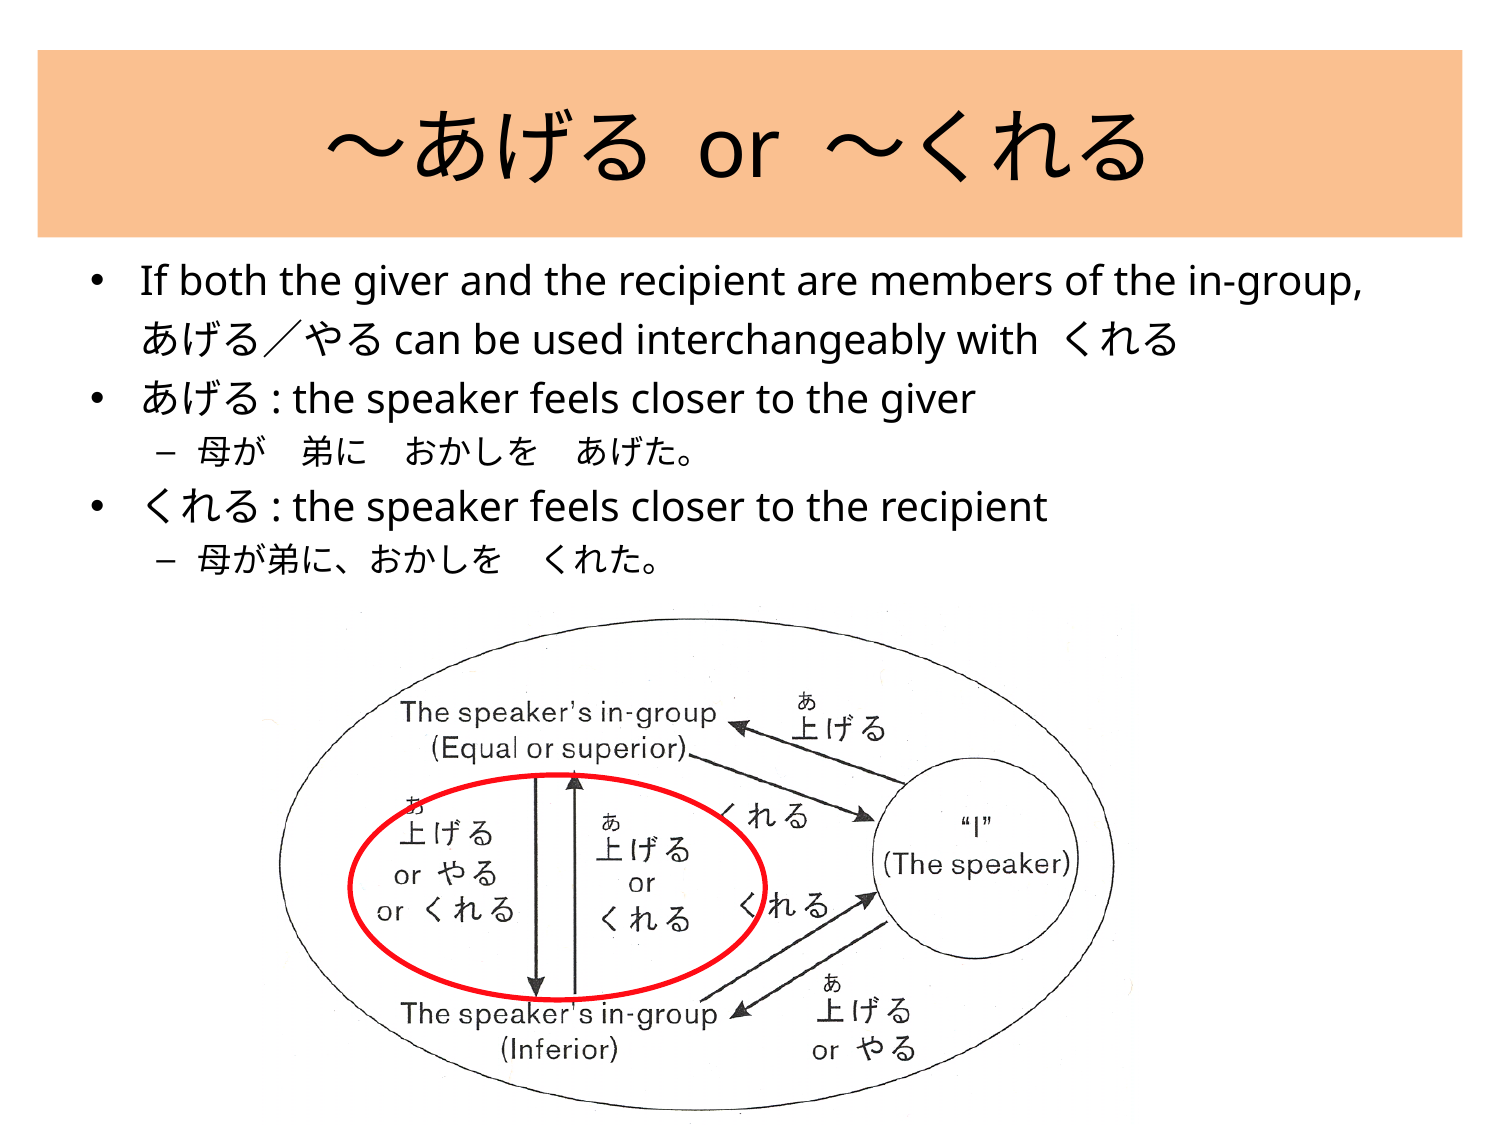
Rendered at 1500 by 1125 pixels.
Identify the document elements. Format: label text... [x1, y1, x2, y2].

title ～あげる or ～くれる [37, 50, 1463, 238]
picture [262, 603, 1139, 1125]
list If both the giver and the recipient are members of the in-group, あげる／やるcan be used interchangeably with くれる あげる: the speaker feels closer to the giver 母が 弟に おかしを あげた。 くれる: the speaker feels closer to the recipient 母が弟に、おかしを くれた。 [75, 238, 1425, 588]
